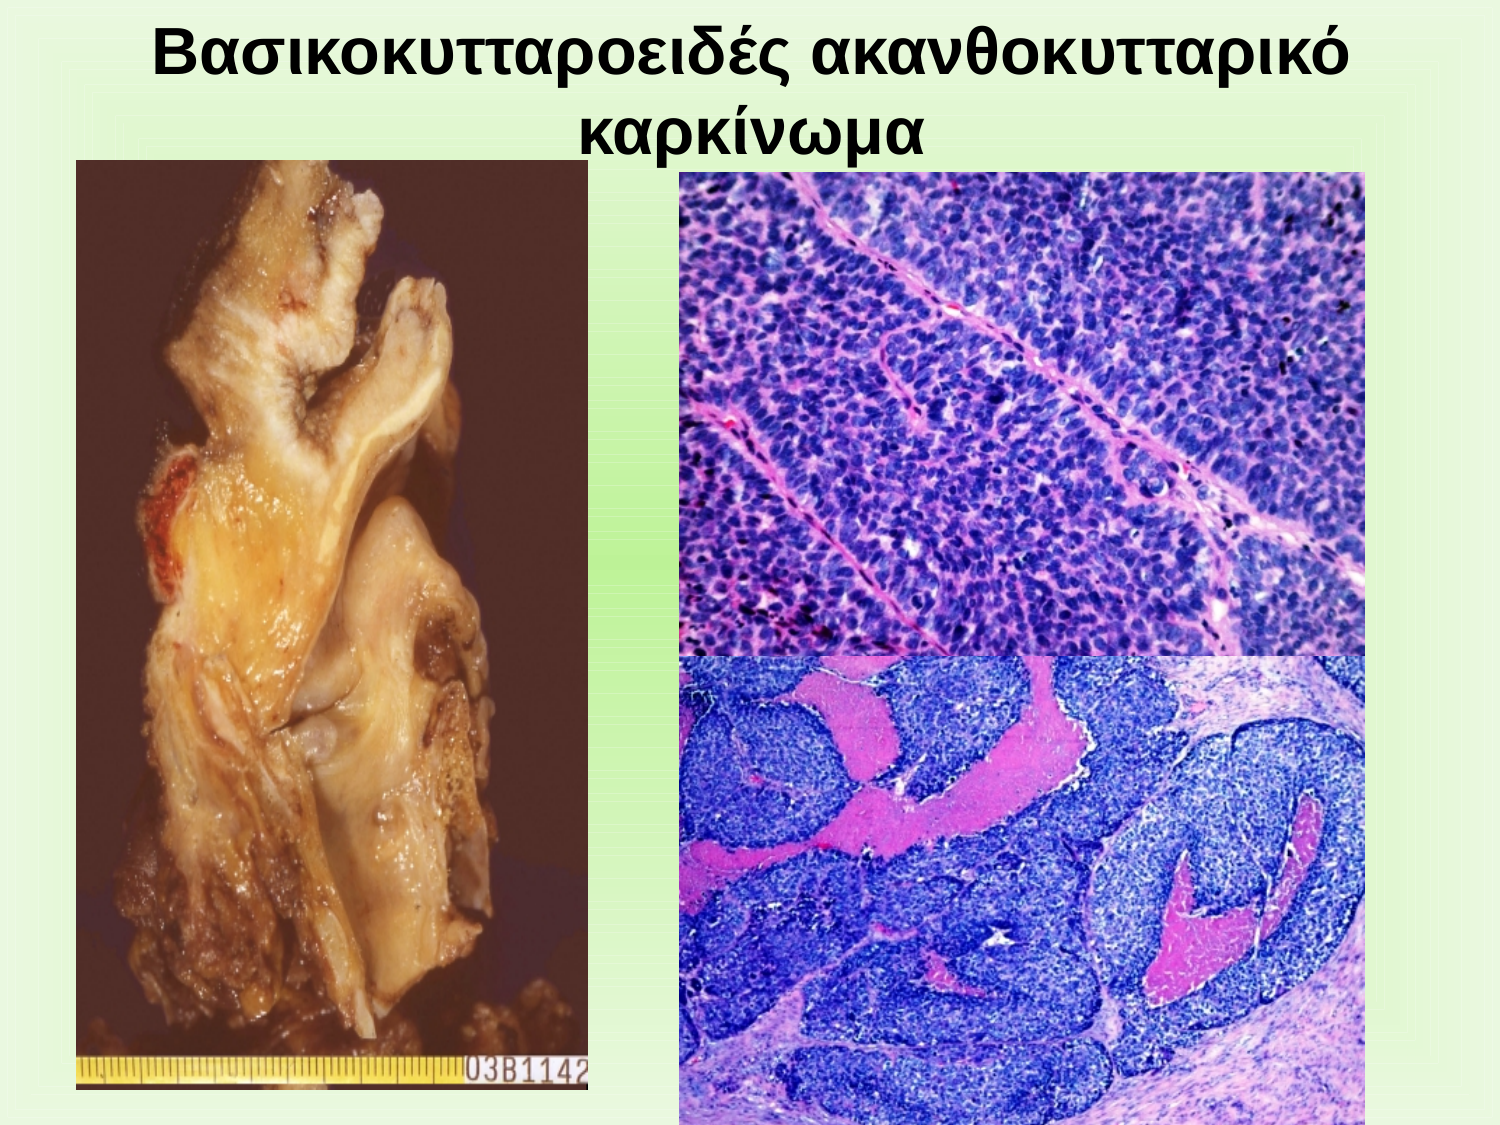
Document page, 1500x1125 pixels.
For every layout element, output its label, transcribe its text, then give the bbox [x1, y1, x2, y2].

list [76, 160, 588, 1090]
picture [678, 172, 1365, 1125]
title Βασικοκυτταροειδές ακανθοκυτταρικό καρκίνωμα [76, 0, 1427, 205]
